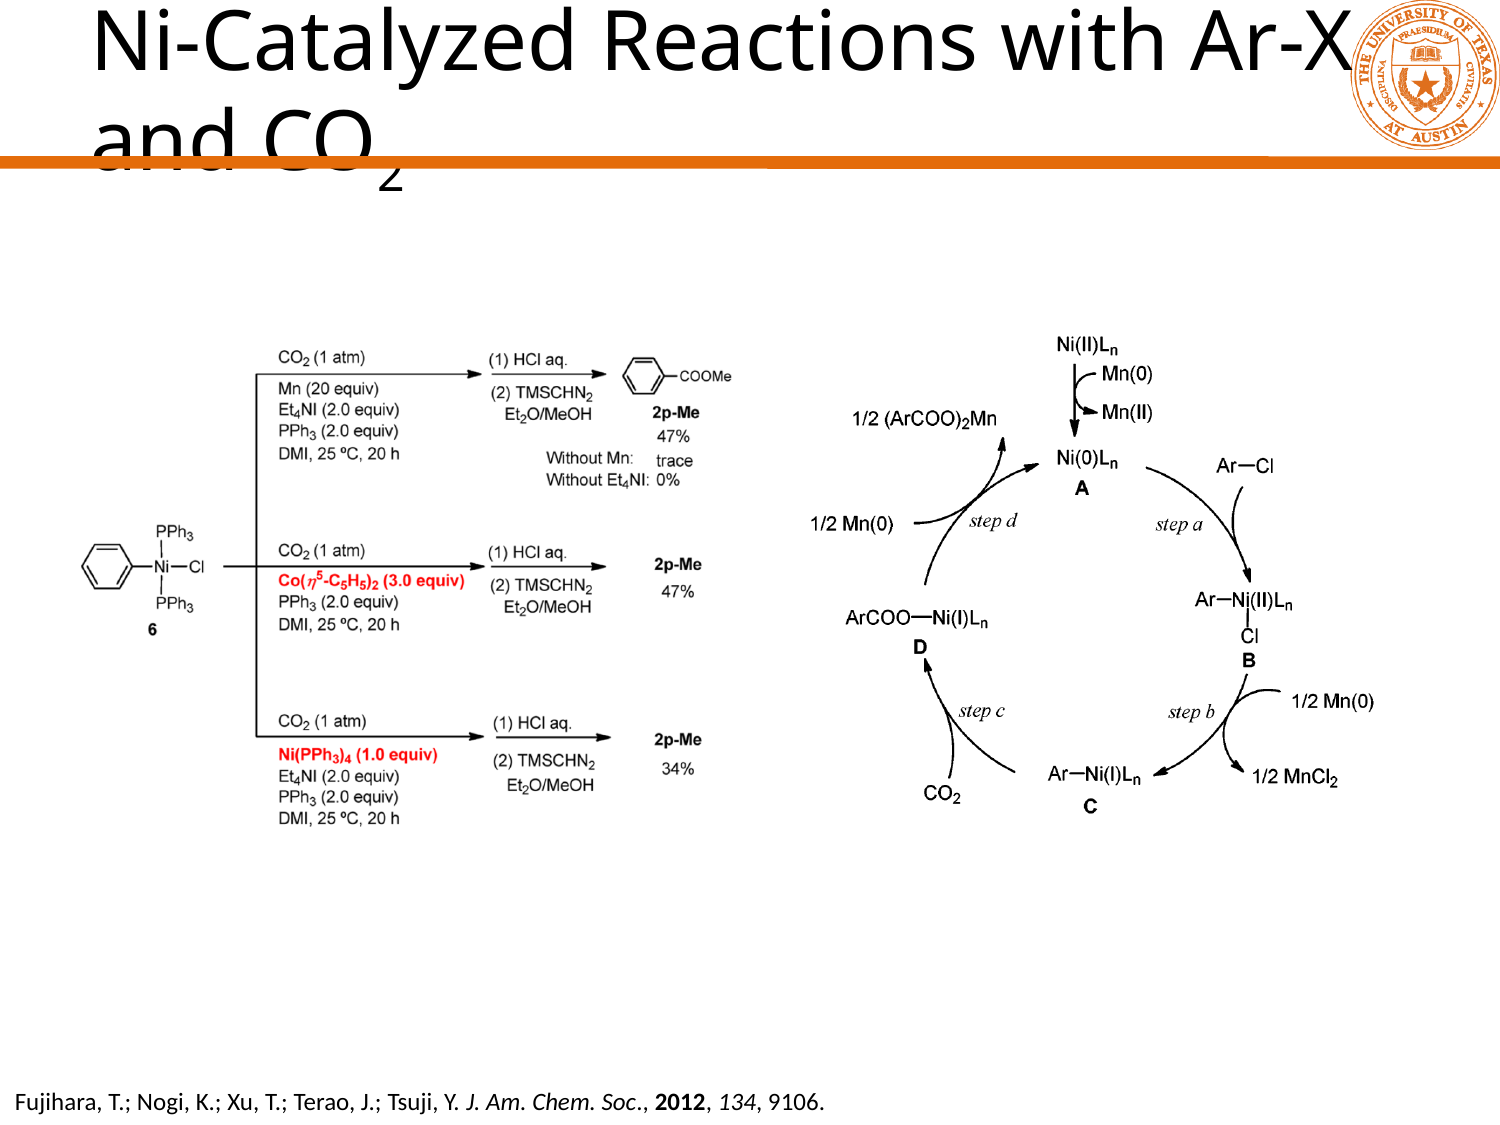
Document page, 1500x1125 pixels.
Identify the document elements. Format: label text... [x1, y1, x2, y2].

title Ni-Catalyzed Reactions with Ar-X and CO2 [75, 0, 1425, 162]
picture [1341, 0, 1500, 151]
picture [787, 324, 1383, 825]
text_box Fujihara, T.; Nogi, K.; Xu, T.; Terao, J.; Tsuji, Y. J. Am. Chem. Soc., 2012, 134, 9106. [0, 1048, 1500, 1124]
title Ni-Catalyzed Reactions with Ar-X and CO2 [75, 163, 1425, 188]
picture [74, 332, 735, 828]
